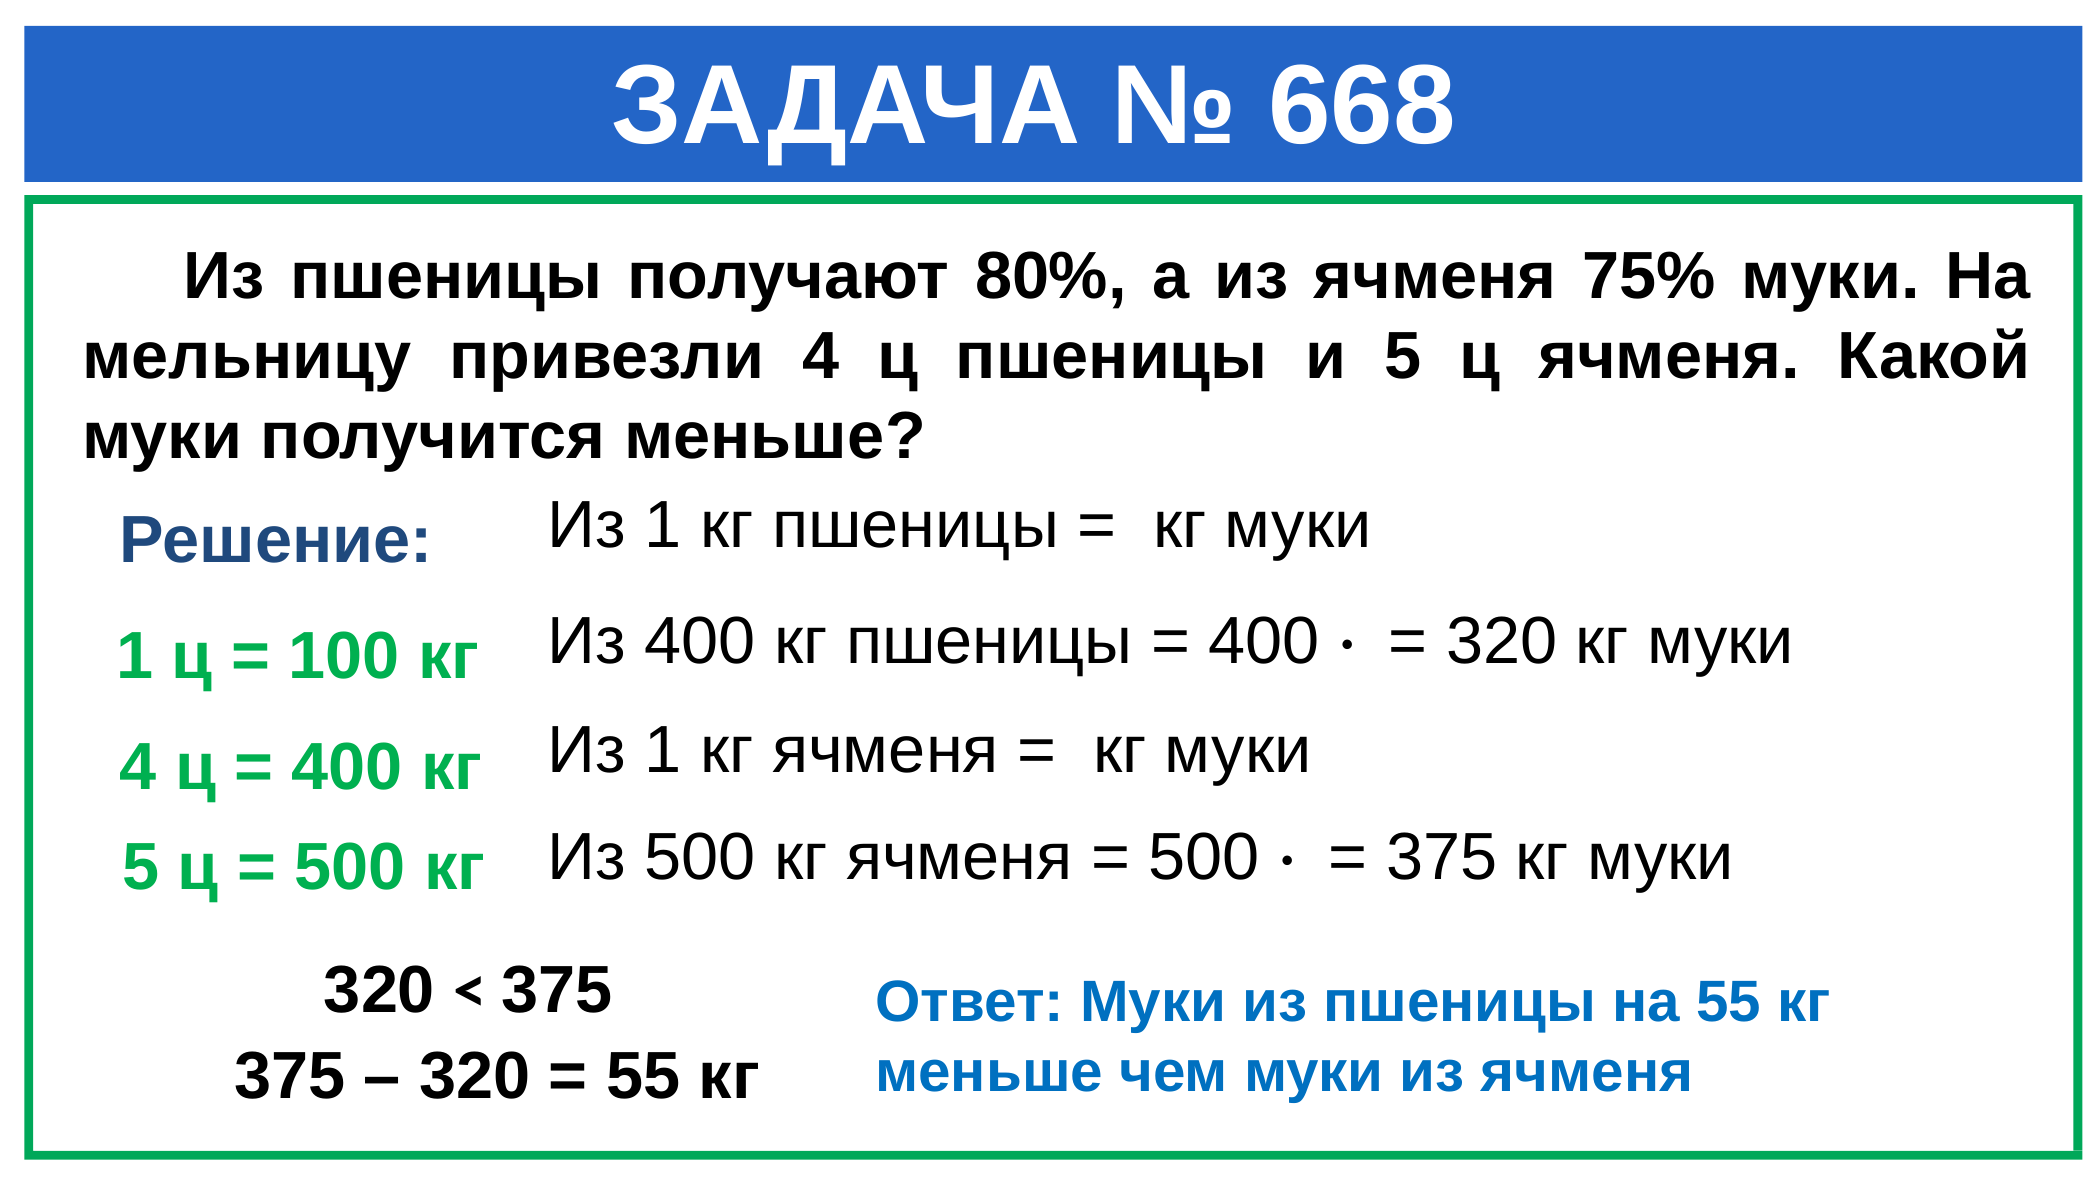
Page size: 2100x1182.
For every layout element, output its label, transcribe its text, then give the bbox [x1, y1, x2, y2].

text_box 1 ц = 100 кг [101, 604, 527, 700]
text_box 4 ц = 400 кг [105, 715, 531, 810]
text_box Из пшеницы получают 80%, а из ячменя 75% муки. На мельницу привезли 4 ц пшеницы и 5 ц ячменя. Какой муки получится меньше? [67, 224, 2046, 479]
text_box 5 ц = 500 кг [107, 815, 533, 911]
text_box Ответ: Муки из пшеницы на 55 кг меньше чем муки из ячменя [860, 956, 1865, 1111]
text_box 320 < 375 [309, 938, 673, 1033]
text_box Решение: [105, 487, 531, 583]
text_box 375 – 320 = 55 кг [219, 1024, 870, 1119]
title ЗАДАЧА № 668 [0, 31, 2046, 229]
